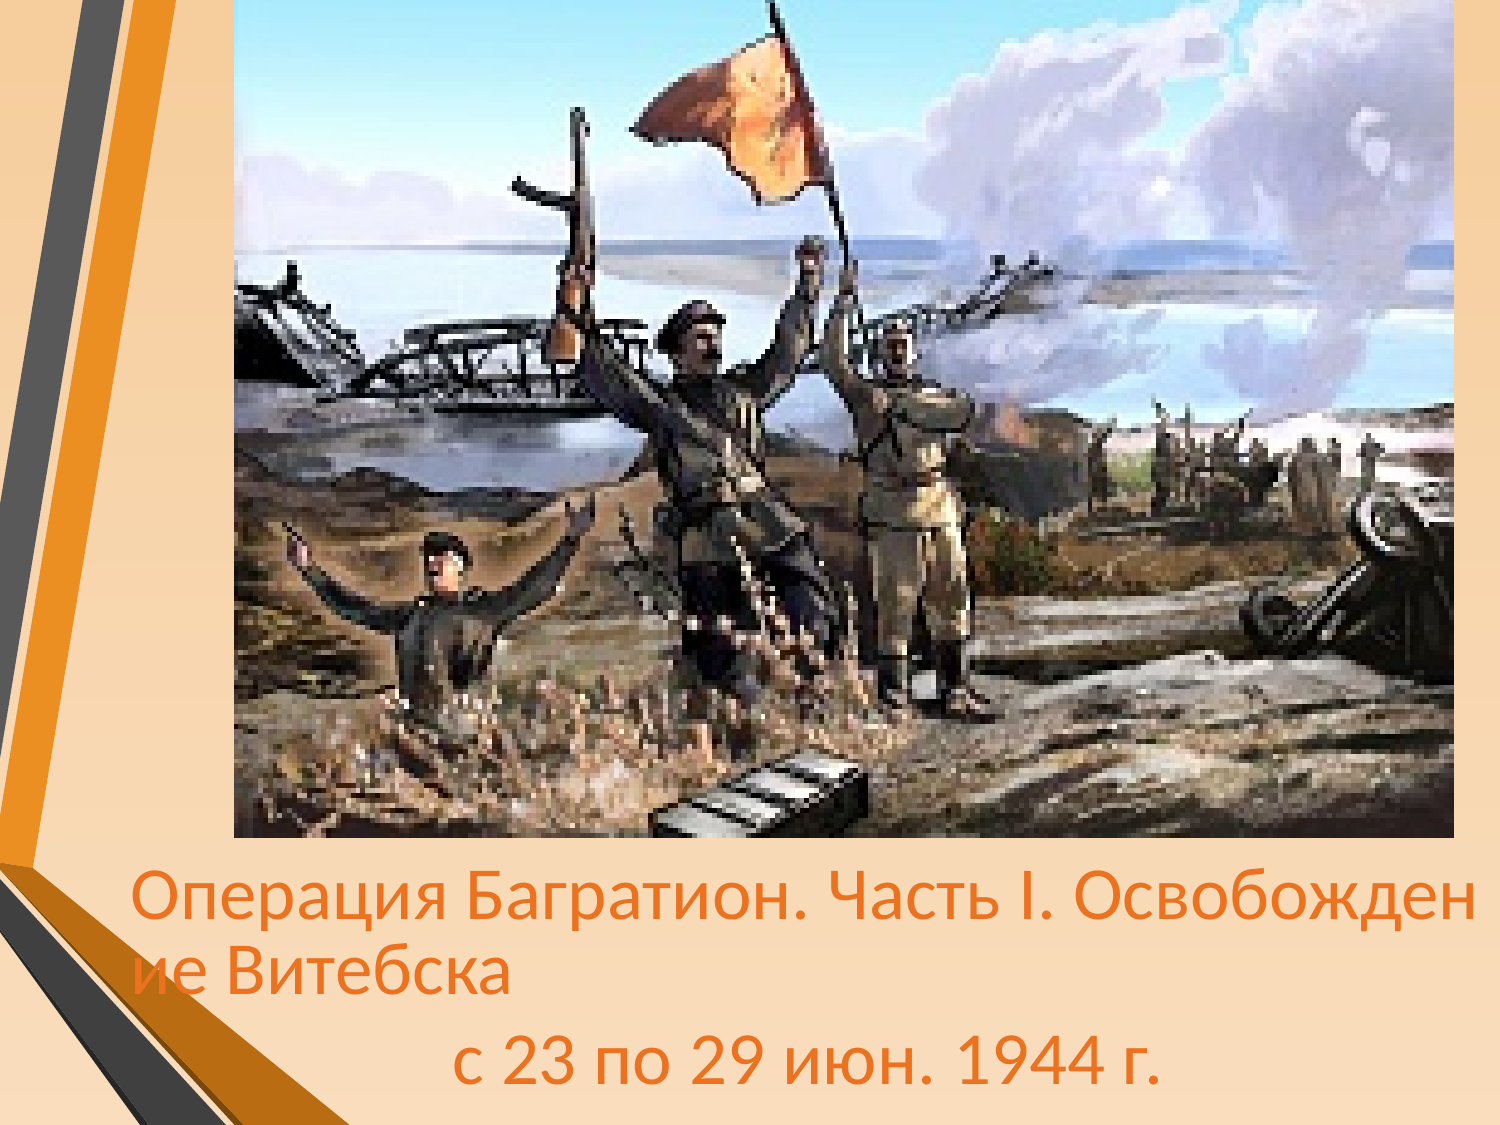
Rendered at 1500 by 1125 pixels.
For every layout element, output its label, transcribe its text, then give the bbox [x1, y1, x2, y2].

picture [234, 0, 1454, 838]
text_box Операция Багратион. Часть I. Освобождение Витебска с 23 по 29 июн. 1944 г. [116, 837, 1500, 1032]
